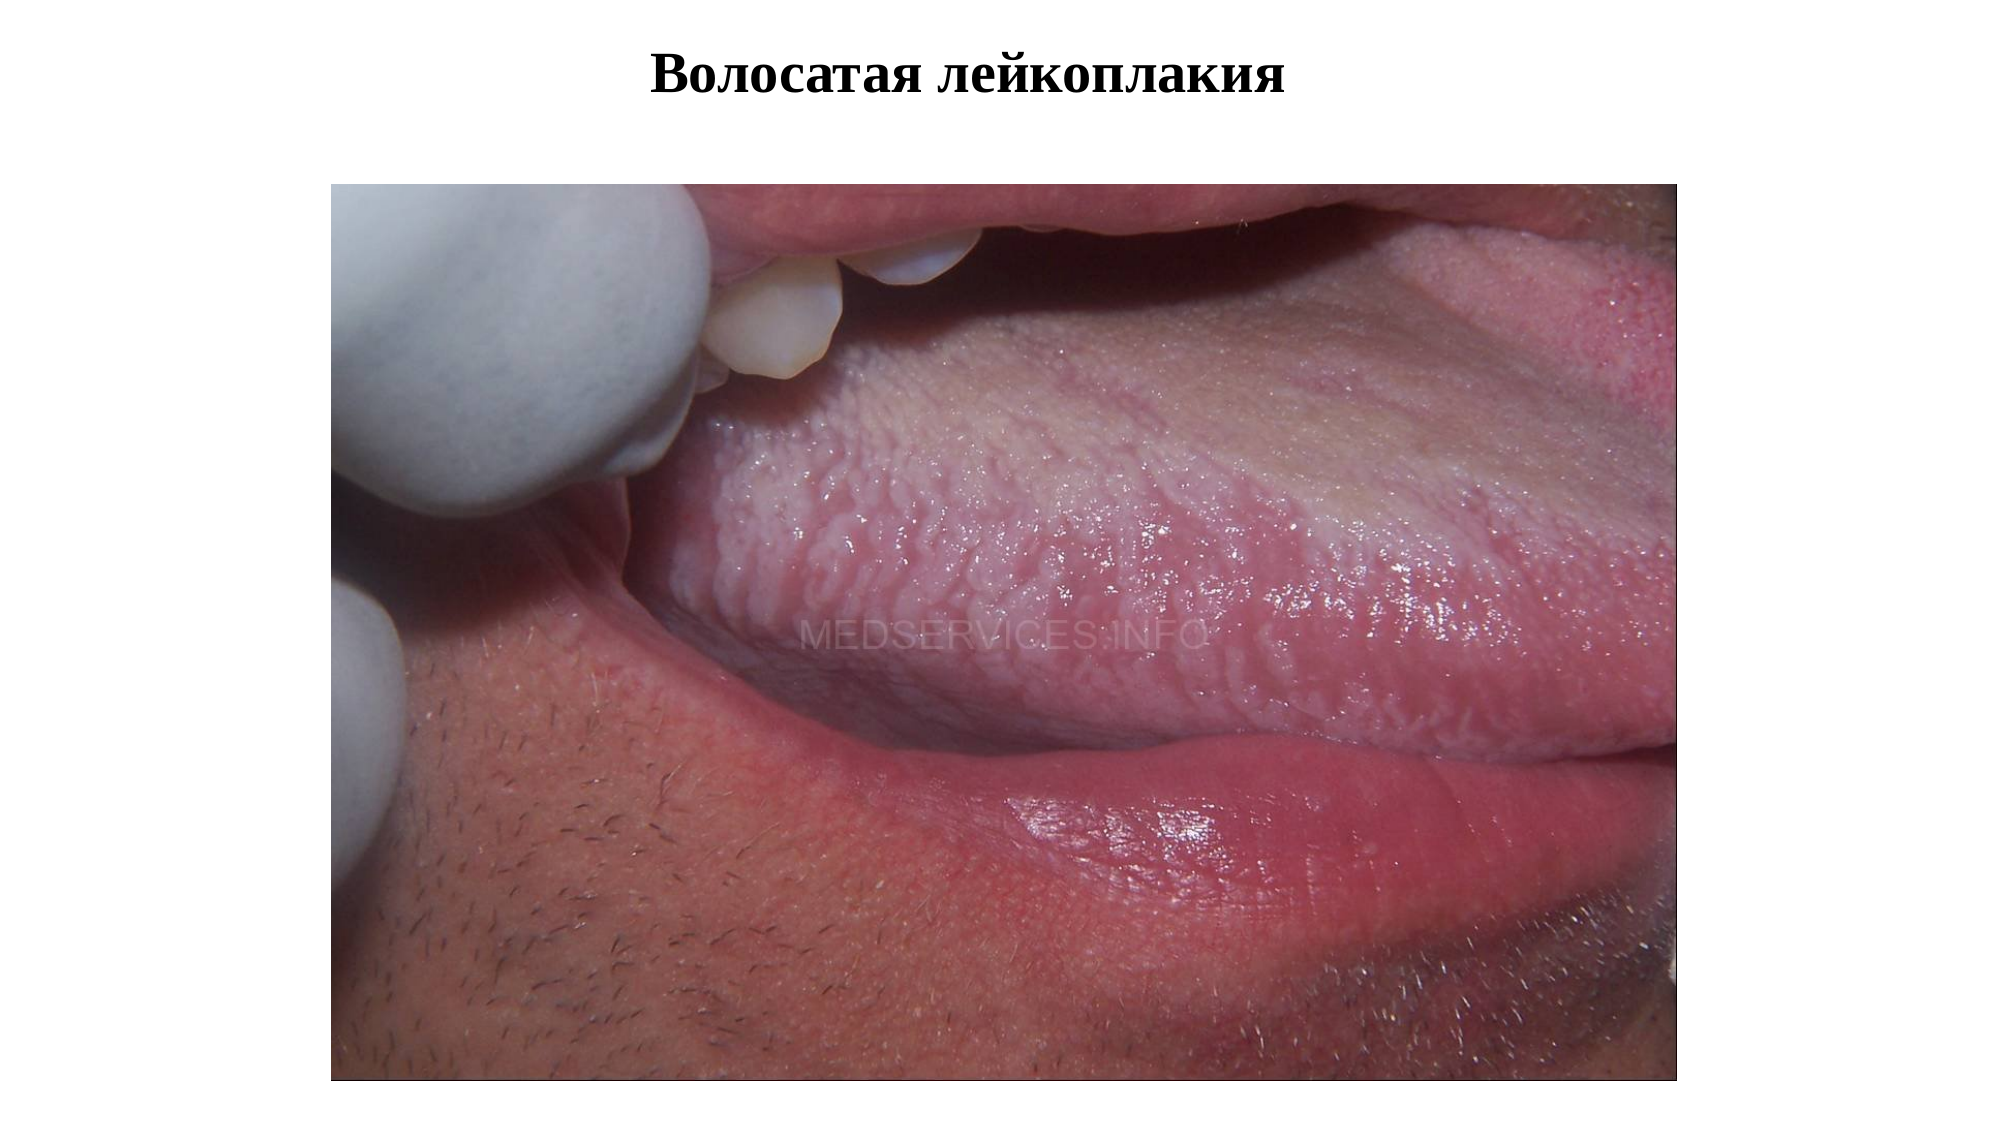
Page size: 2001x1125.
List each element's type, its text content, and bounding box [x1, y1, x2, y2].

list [331, 184, 1677, 1081]
text_box Волосатая лейкоплакия [534, 26, 1416, 111]
